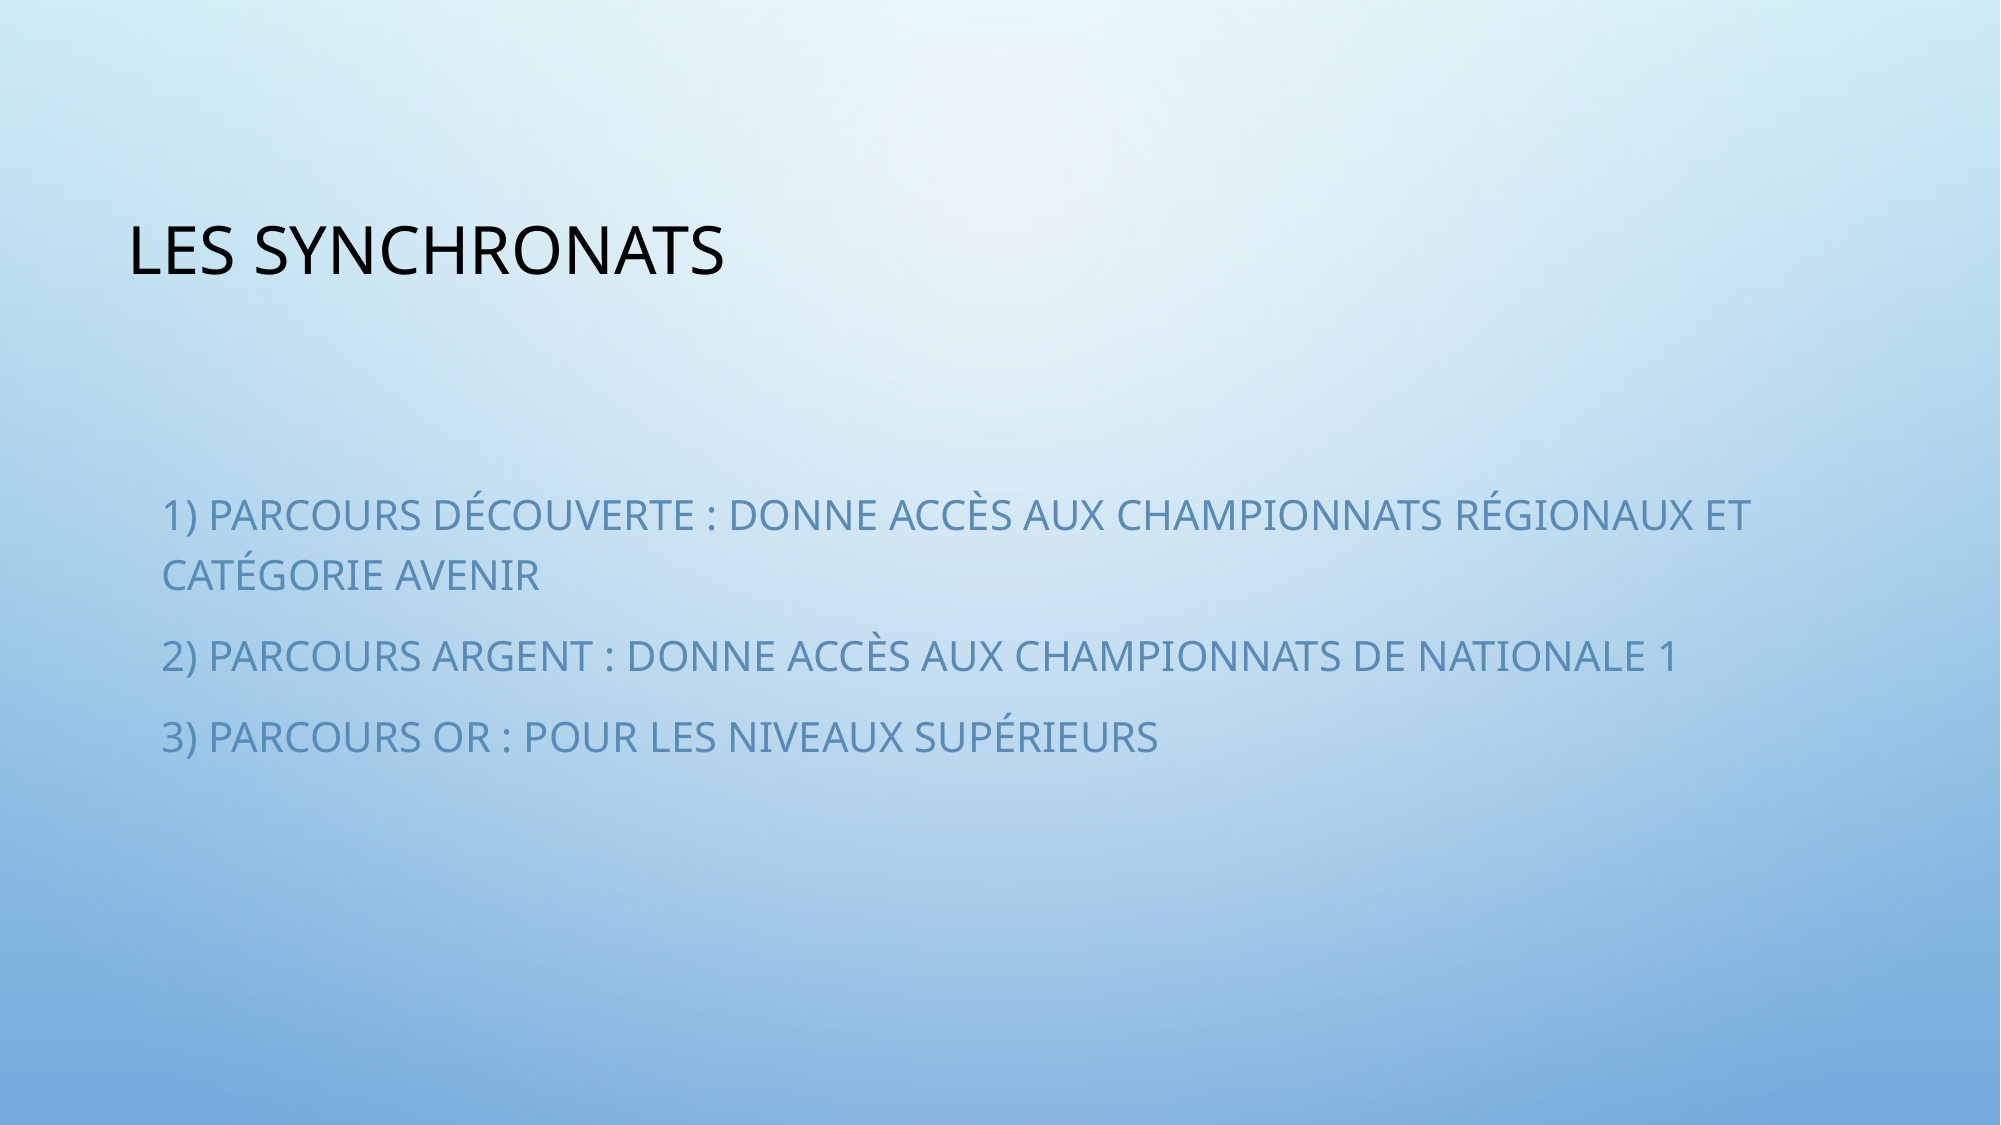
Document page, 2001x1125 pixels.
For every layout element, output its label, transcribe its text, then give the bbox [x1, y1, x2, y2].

list 1) Parcours découverte : donne accès aux championnats régionaux et catégorie Avenir 2) Parcours Argent : donne accès aux championnats de Nationale 1 3) Parcours Or : pour les niveaux supérieurs [146, 187, 1797, 1053]
title Les synchronats [112, 112, 1763, 394]
